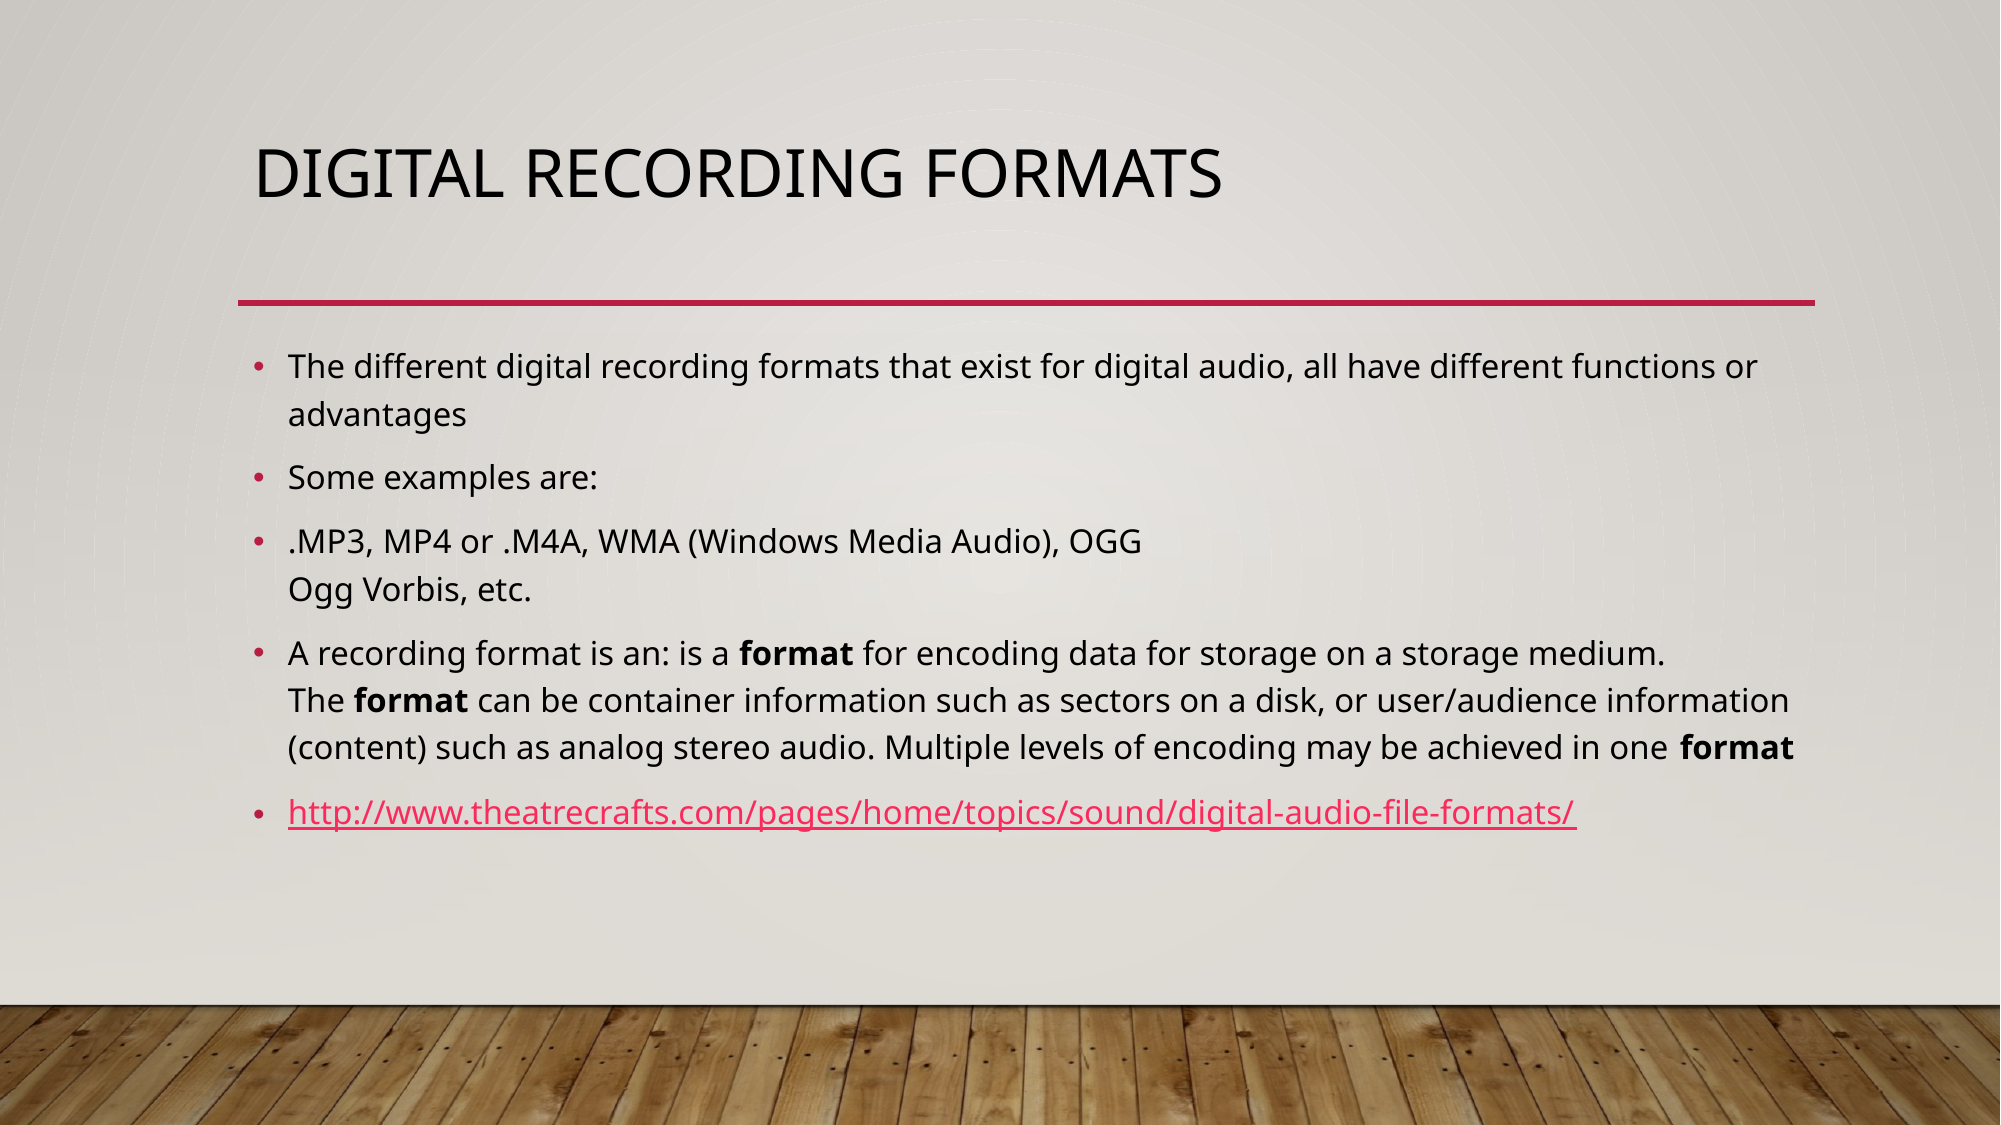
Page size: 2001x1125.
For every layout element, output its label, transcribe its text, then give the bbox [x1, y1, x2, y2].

title Digital recording formats [238, 131, 1814, 305]
list The different digital recording formats that exist for digital audio, all have different functions or advantages Some examples are: .MP3, MP4 or .M4A, WMA (Windows Media Audio), OGG Ogg Vorbis, etc. A recording format is an: is a format for encoding data for storage on a storage medium. The format can be container information such as sectors on a disk, or user/audience information (content) such as analog stereo audio. Multiple levels of encoding may be achieved in one format http://www.theatrecrafts.com/pages/home/topics/sound/digital-audio-file-formats/ [238, 330, 1814, 897]
picture [0, 1005, 2000, 1125]
